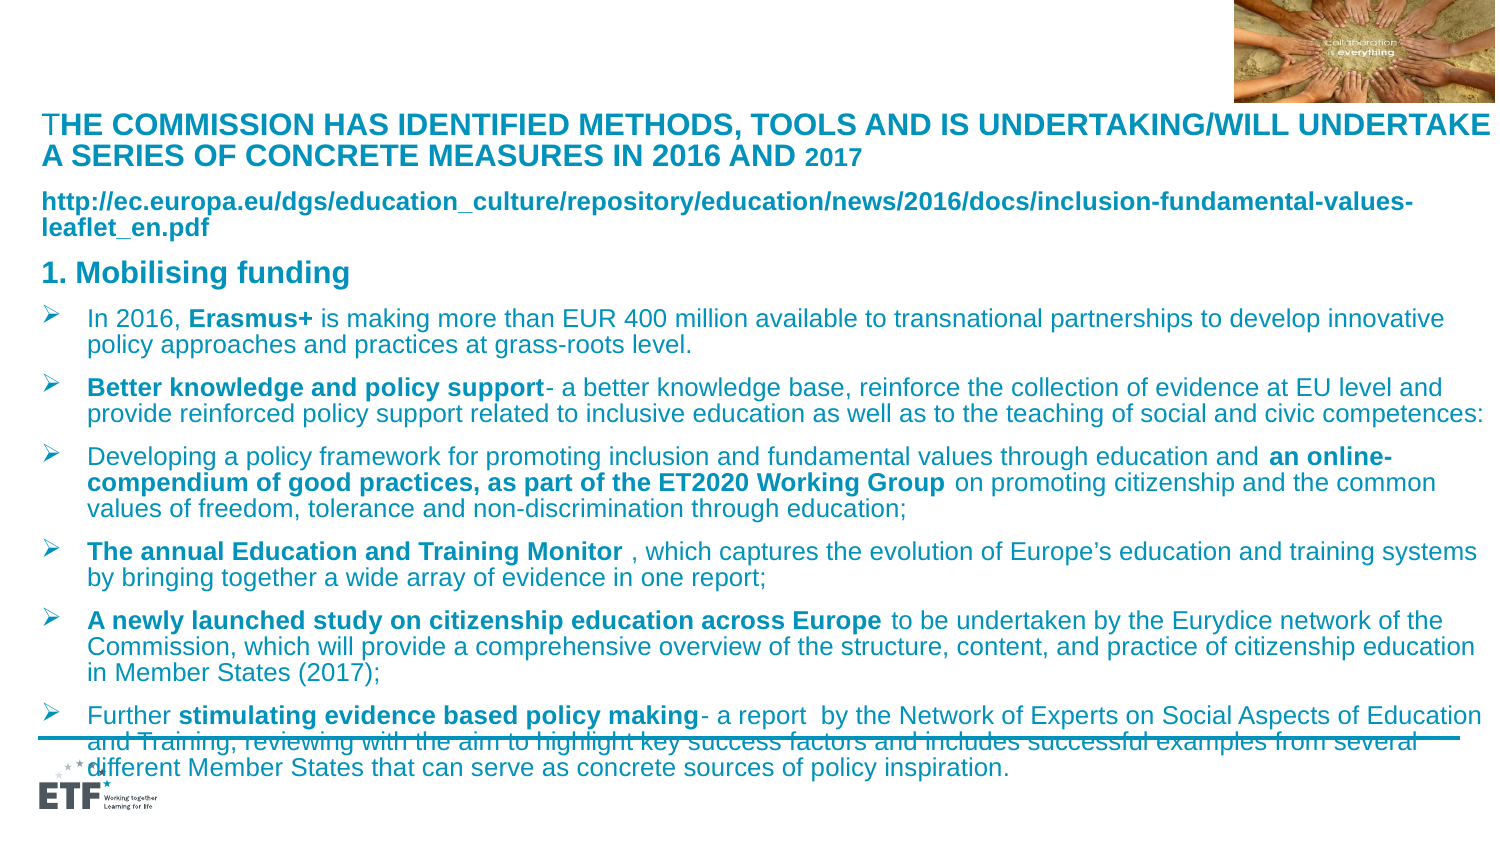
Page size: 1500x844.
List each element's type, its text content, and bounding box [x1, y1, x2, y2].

picture [1234, 0, 1495, 103]
list THE COMMISSION HAS IDENTIFIED METHODS, TOOLS AND IS UNDERTAKING/WILL UNDERTAKE A SERIES OF CONCRETE MEASURES IN 2016 AND 2017 http://ec.europa.eu/dgs/education_culture/repository/education/news/2016/docs/inclusion-fundamental-values-leaflet_en.pdf 1. Mobilising funding In 2016, Erasmus+ is making more than EUR 400 million available to transnational partnerships to develop innovative policy approaches and practices at grass-roots level. Better knowledge and policy support- a better knowledge base, reinforce the collection of evidence at EU level and provide reinforced policy support related to inclusive education as well as to the teaching of social and civic competences: Developing a policy framework for promoting inclusion and fundamental values through education and an online-compendium of good practices, as part of the ET2020 Working Group on promoting citizenship and the common values of freedom, tolerance and non-discrimination through education; The annual Education and Training Monitor , which captures the evolution of Europe’s education and training systems by bringing together a wide array of evidence in one report; A newly launched study on citizenship education across Europe to be undertaken by the Eurydice network of the Commission, which will provide a comprehensive overview of the structure, content, and practice of citizenship education in Member States (2017); Further stimulating evidence based policy making- a report by the Network of Experts on Social Aspects of Education and Training, reviewing with the aim to highlight key success factors and includes successful examples from several different Member States that can serve as concrete sources of policy inspiration. [41, 102, 1500, 803]
